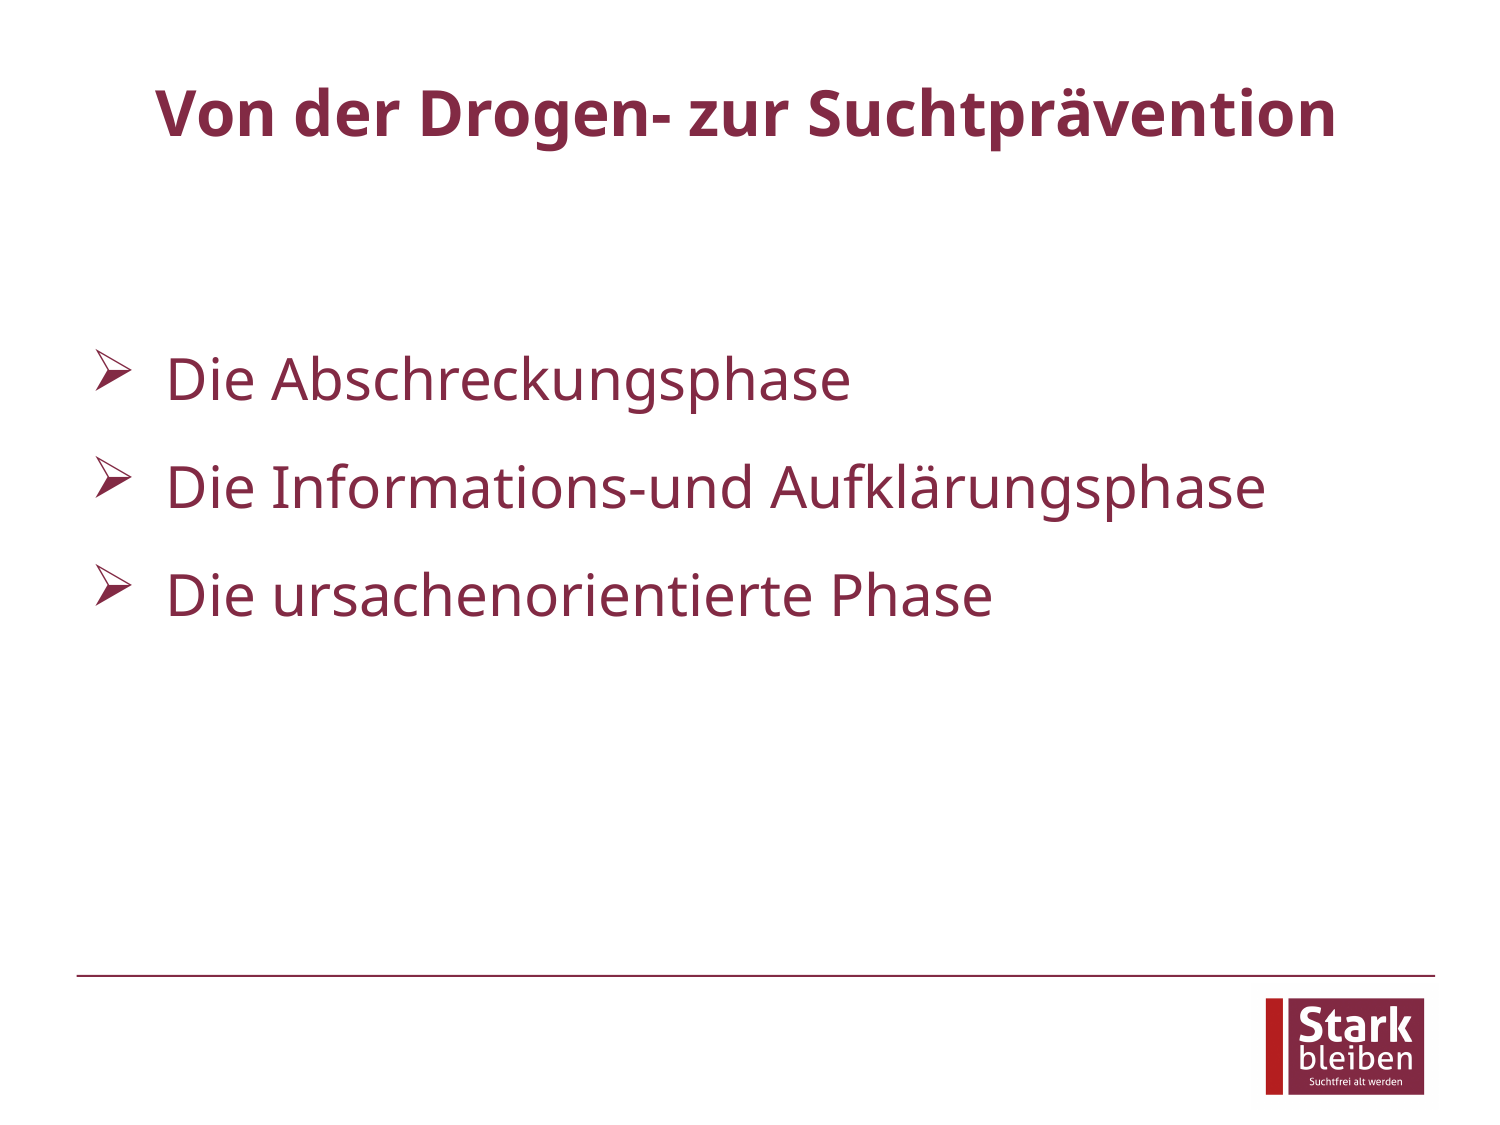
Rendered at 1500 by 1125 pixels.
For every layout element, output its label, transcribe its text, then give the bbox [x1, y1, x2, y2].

title Von der Drogen- zur Suchtprävention [100, 37, 1395, 185]
list Die Abschreckungsphase Die Informations-und Aufklärungsphase Die ursachenorientierte Phase [75, 242, 1397, 964]
picture [1251, 983, 1439, 1110]
